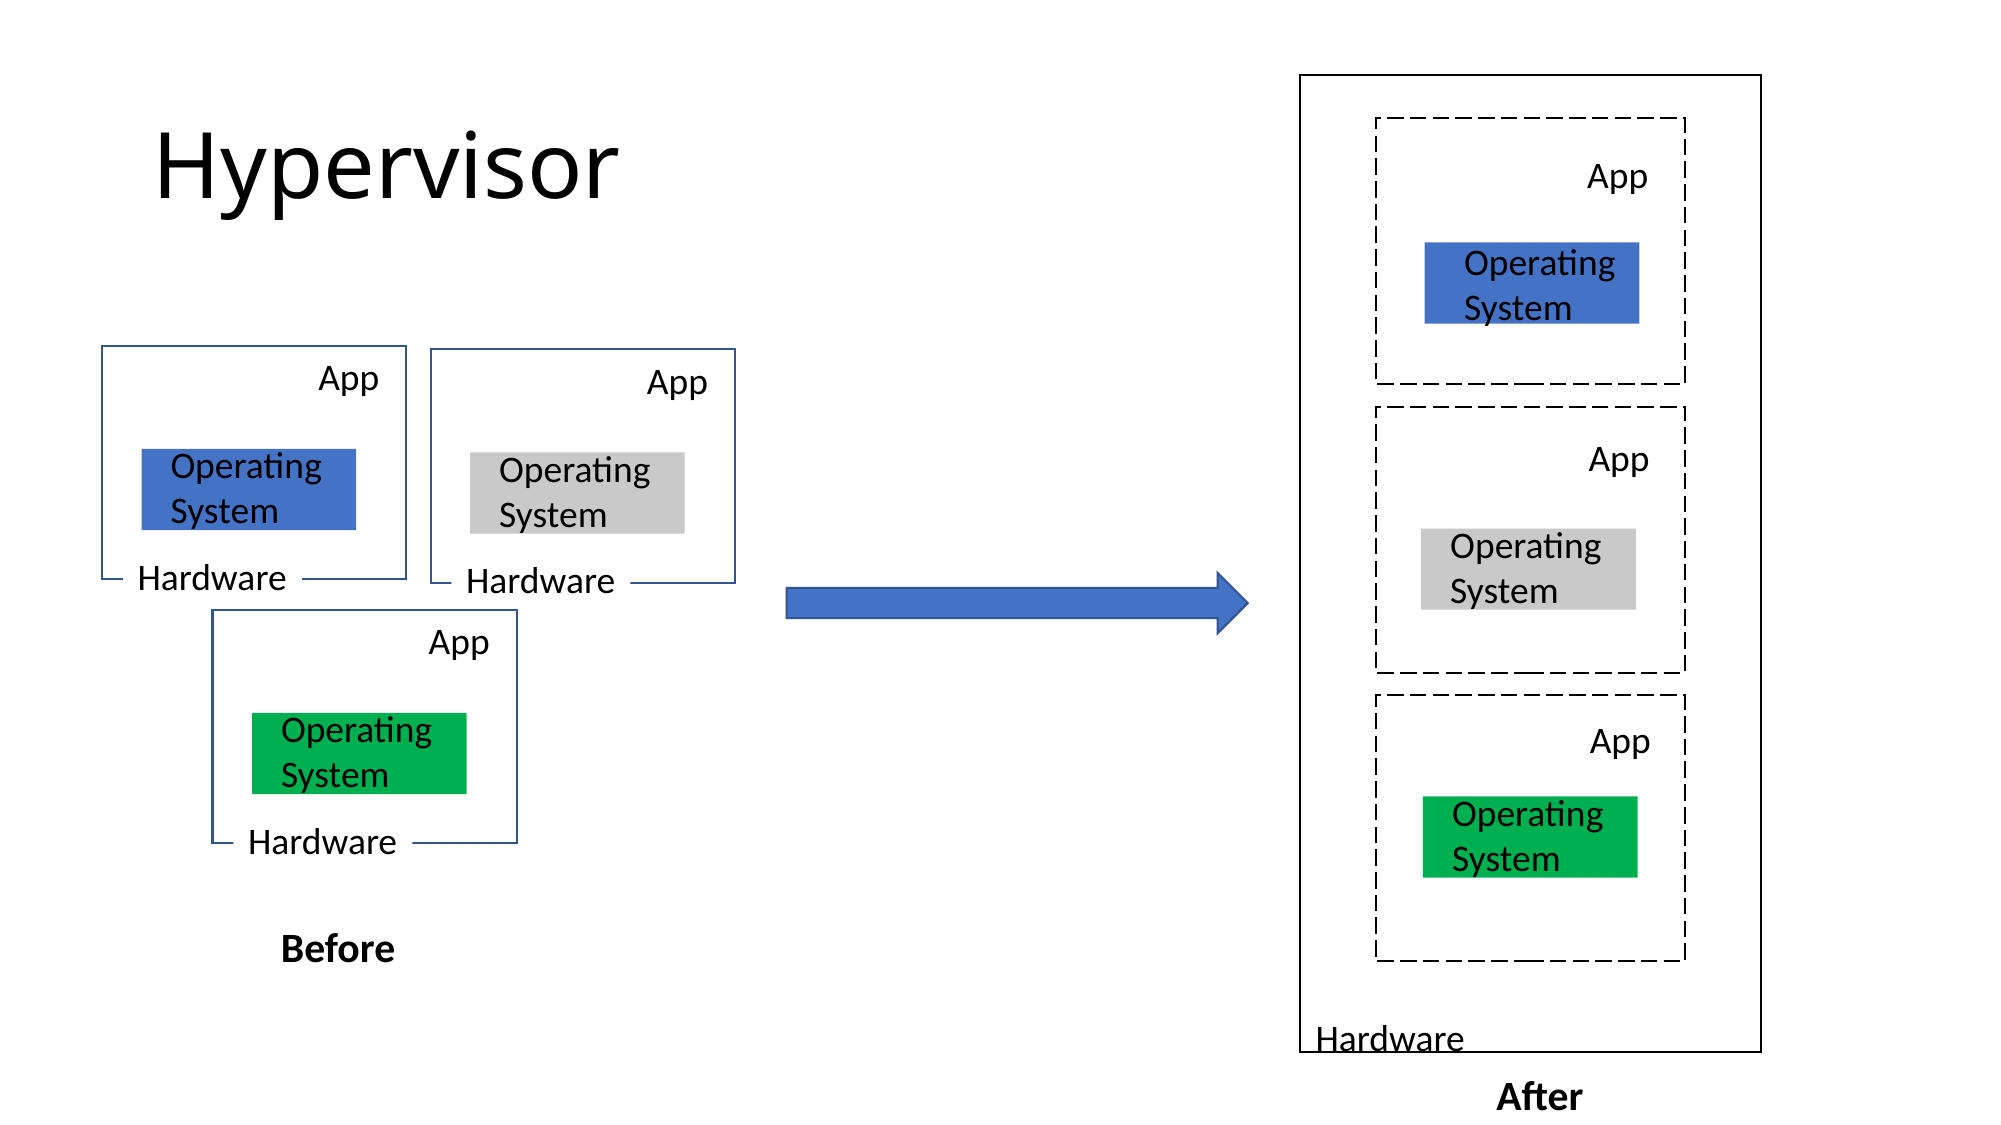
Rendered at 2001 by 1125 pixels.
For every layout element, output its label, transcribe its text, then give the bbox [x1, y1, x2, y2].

text_box [1375, 406, 1686, 674]
text_box App [303, 345, 395, 406]
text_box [1421, 513, 1636, 620]
text_box Hardware [451, 549, 631, 609]
text_box App [413, 609, 505, 670]
title Hypervisor [137, 59, 1863, 278]
text_box App [1572, 143, 1664, 204]
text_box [1422, 781, 1638, 888]
text_box App [1575, 709, 1667, 769]
text_box Hardware [233, 809, 413, 870]
text_box Before [266, 913, 411, 979]
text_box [1424, 230, 1640, 337]
text_box [1375, 694, 1686, 962]
text_box [211, 609, 518, 844]
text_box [470, 437, 685, 544]
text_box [252, 697, 467, 805]
text_box After [1481, 1061, 1599, 1125]
text_box [430, 348, 736, 584]
text_box [101, 345, 407, 580]
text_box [141, 434, 357, 541]
text_box [1299, 278, 1762, 1053]
text_box App [632, 349, 724, 410]
text_box App [1573, 426, 1665, 487]
text_box Hardware [123, 545, 302, 606]
text_box [1375, 117, 1686, 385]
text_box [785, 570, 1250, 636]
text_box Hardware [1300, 1006, 1480, 1067]
